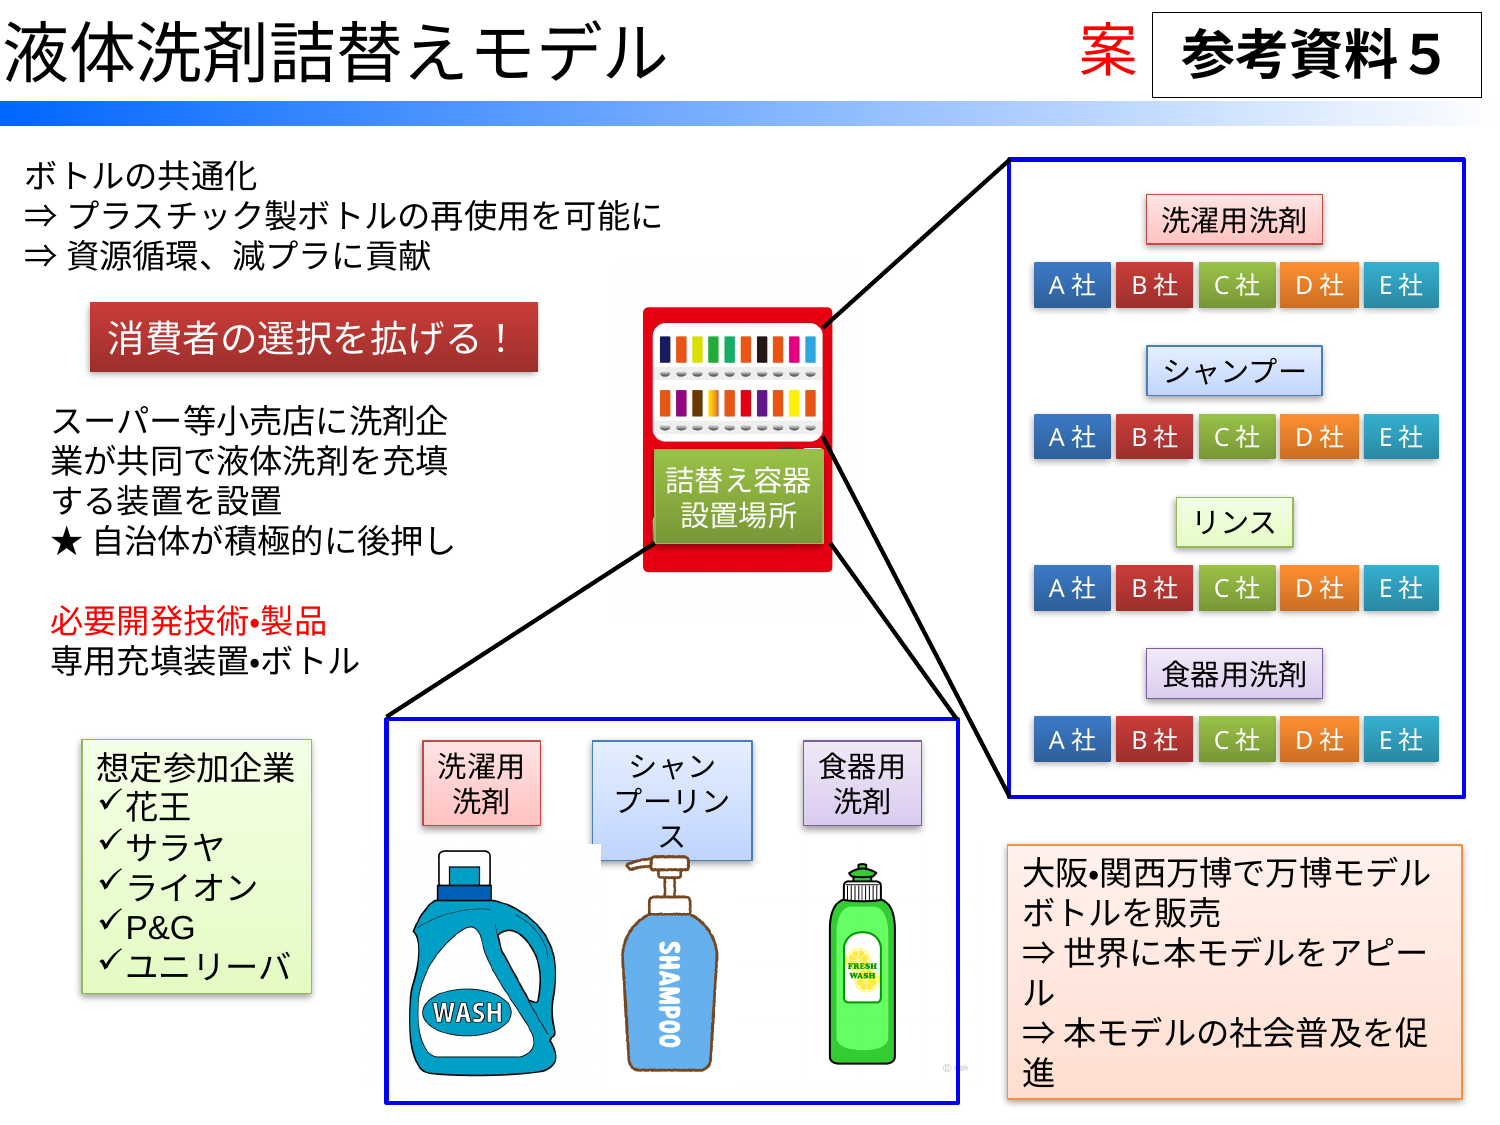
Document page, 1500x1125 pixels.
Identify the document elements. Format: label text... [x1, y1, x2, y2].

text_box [364, 718, 981, 1104]
text_box [1007, 157, 1466, 799]
text_box 大阪・関西万博で万博モデルボトルを販売 ⇒世界に本モデルをアピール ⇒本モデルの社会普及を促進 [1007, 844, 1463, 1100]
text_box ボトルの共通化 ⇒プラスチック製ボトルの再使用を可能に ⇒資源循環、減プラに貢献 [10, 148, 679, 283]
text_box 消費者の選択を拡げる！ [90, 302, 539, 372]
text_box 案 [1064, 5, 1153, 91]
text_box 参考資料５ [1152, 12, 1482, 98]
text_box スーパー等小売店に洗剤企業が共同で液体洗剤を充填する装置を設置 ★自治体が積極的に後押し 必要開発技術・製品 専用充填装置・ボトル [35, 392, 494, 688]
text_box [611, 262, 863, 618]
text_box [822, 436, 1011, 798]
text_box 想定参加企業 花王 サラヤ ライオン P&G ユニリーバ [81, 739, 312, 994]
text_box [1034, 194, 1439, 763]
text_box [830, 542, 957, 720]
text_box [0, 101, 1500, 126]
text_box 液体洗剤詰替えモデル [0, 2, 685, 98]
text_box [822, 159, 1011, 329]
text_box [386, 542, 656, 717]
